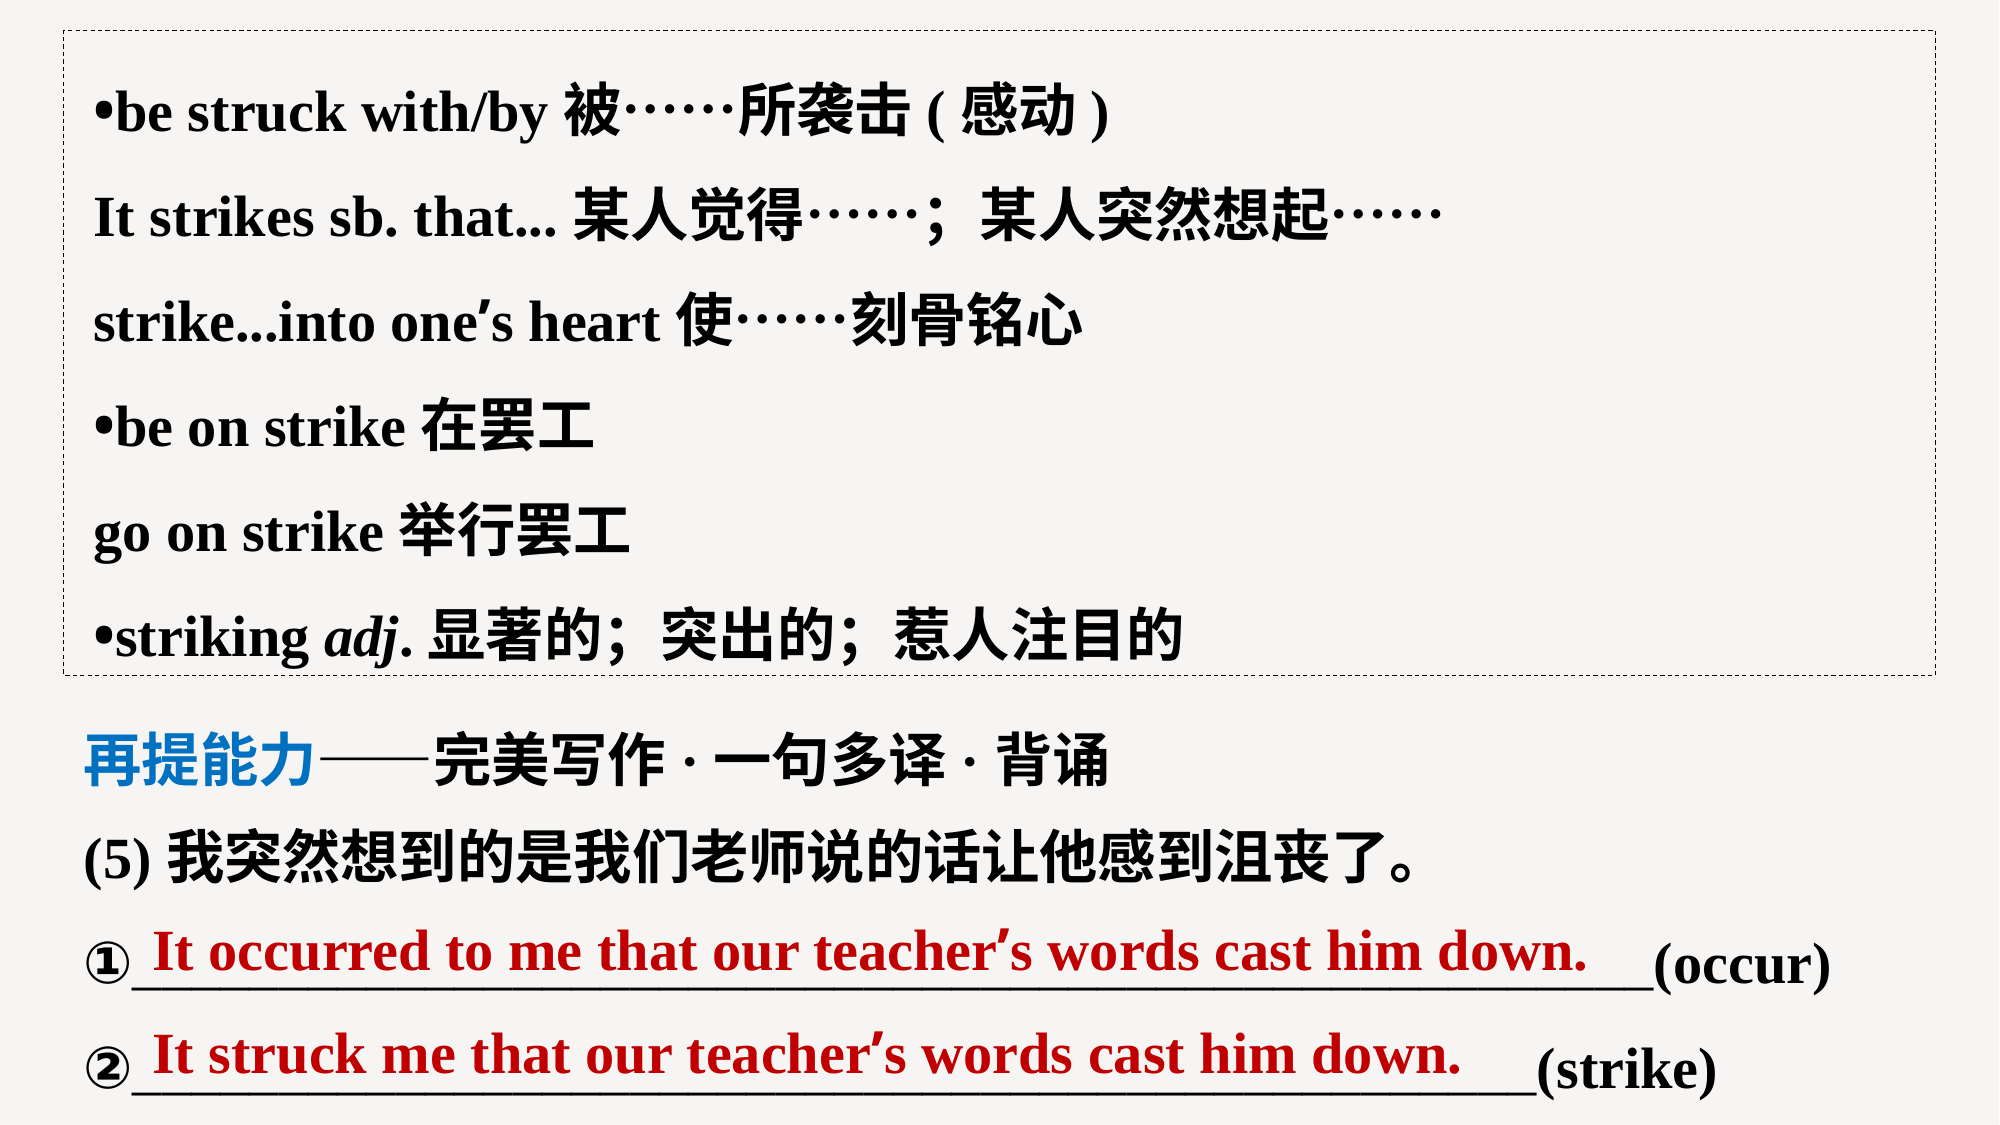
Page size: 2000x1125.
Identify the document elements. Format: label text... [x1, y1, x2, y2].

text_box (5)我突然想到的是我们老师说的话让他感到沮丧了。 ①____________________________________________________(occur) ②________________________________________________(strike) [63, 775, 1936, 1110]
text_box It occurred to me that our teacher’s words cast him down. [137, 904, 1650, 990]
text_box •be struck with/by被……所袭击(感动) It strikes sb. that...某人觉得……；某人突然想起…… strike...into one’s heart使……刻骨铭心 •be on strike在罢工 go on strike举行罢工 •striking adj.显著的；突出的；惹人注目的 [63, 30, 1936, 676]
text_box 再提能力——完美写作·一句多译·背诵 [63, 677, 1936, 775]
text_box It struck me that our teacher’s words cast him down. [137, 1008, 1535, 1093]
